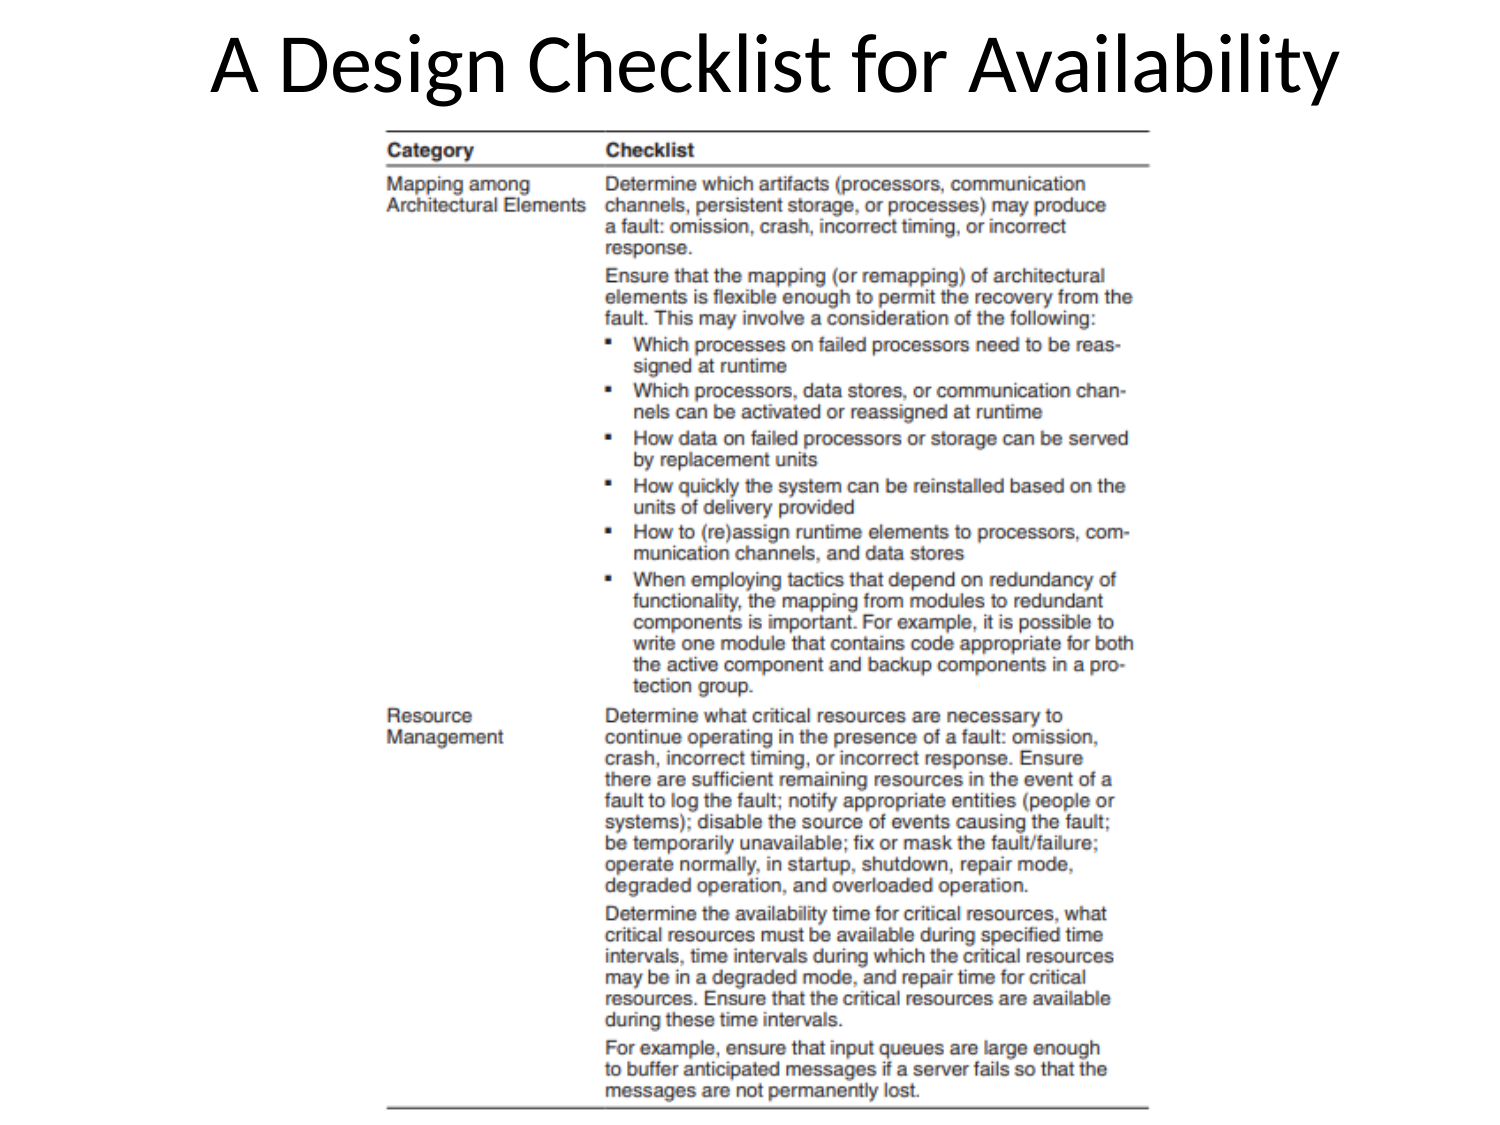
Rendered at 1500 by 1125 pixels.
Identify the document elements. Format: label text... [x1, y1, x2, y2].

title A Design Checklist for Availability [75, 0, 1413, 118]
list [374, 121, 1188, 1116]
